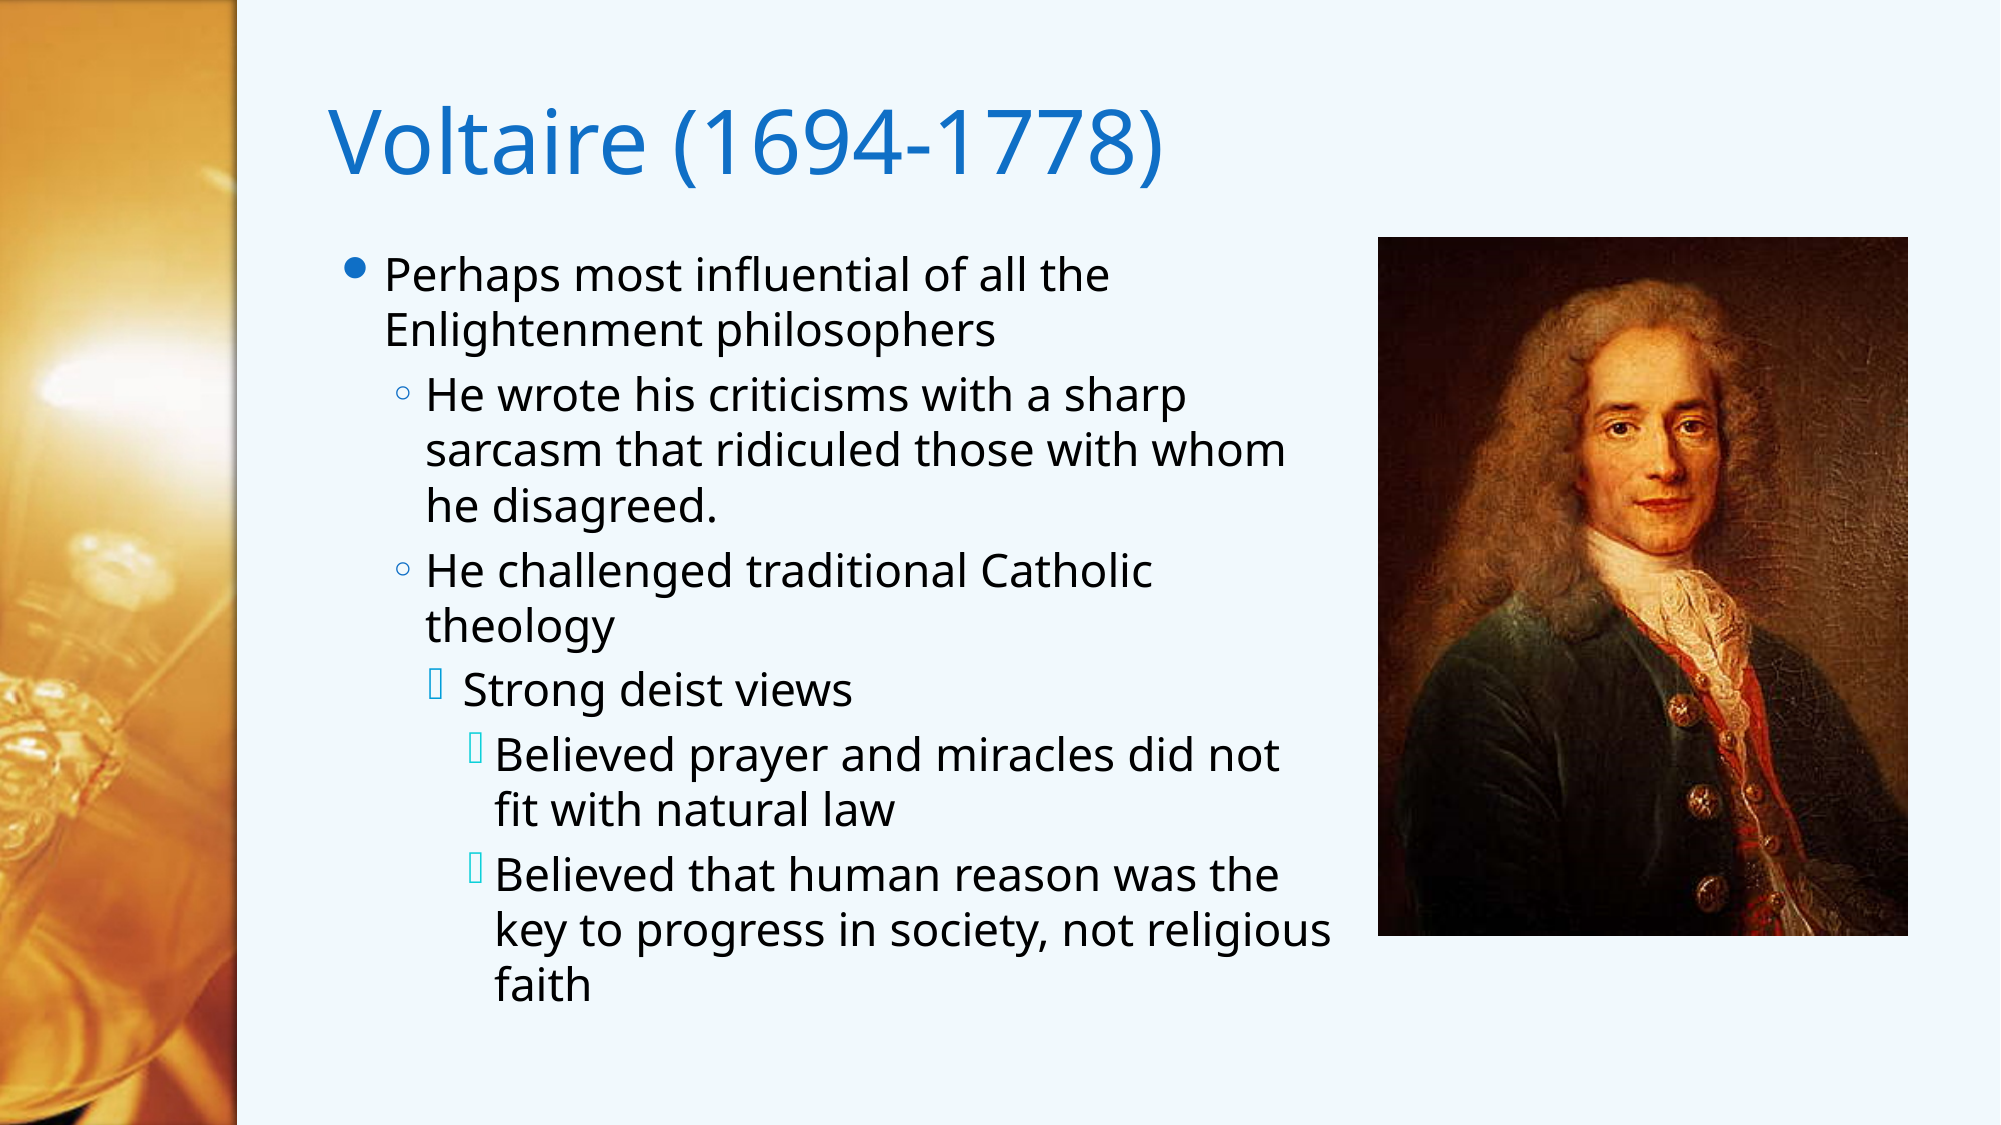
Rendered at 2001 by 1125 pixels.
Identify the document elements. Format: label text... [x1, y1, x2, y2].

picture [0, 0, 237, 1125]
title Voltaire (1694-1778) [313, 45, 1954, 233]
picture [1378, 237, 1908, 936]
list Perhaps most influential of all the Enlightenment philosophers He wrote his criticisms with a sharp sarcasm that ridiculed those with whom he disagreed. He challenged traditional Catholic theology Strong deist views Believed prayer and miracles did not fit with natural law Believed that human reason was the key to progress in society, not religious faith [313, 237, 1350, 1025]
